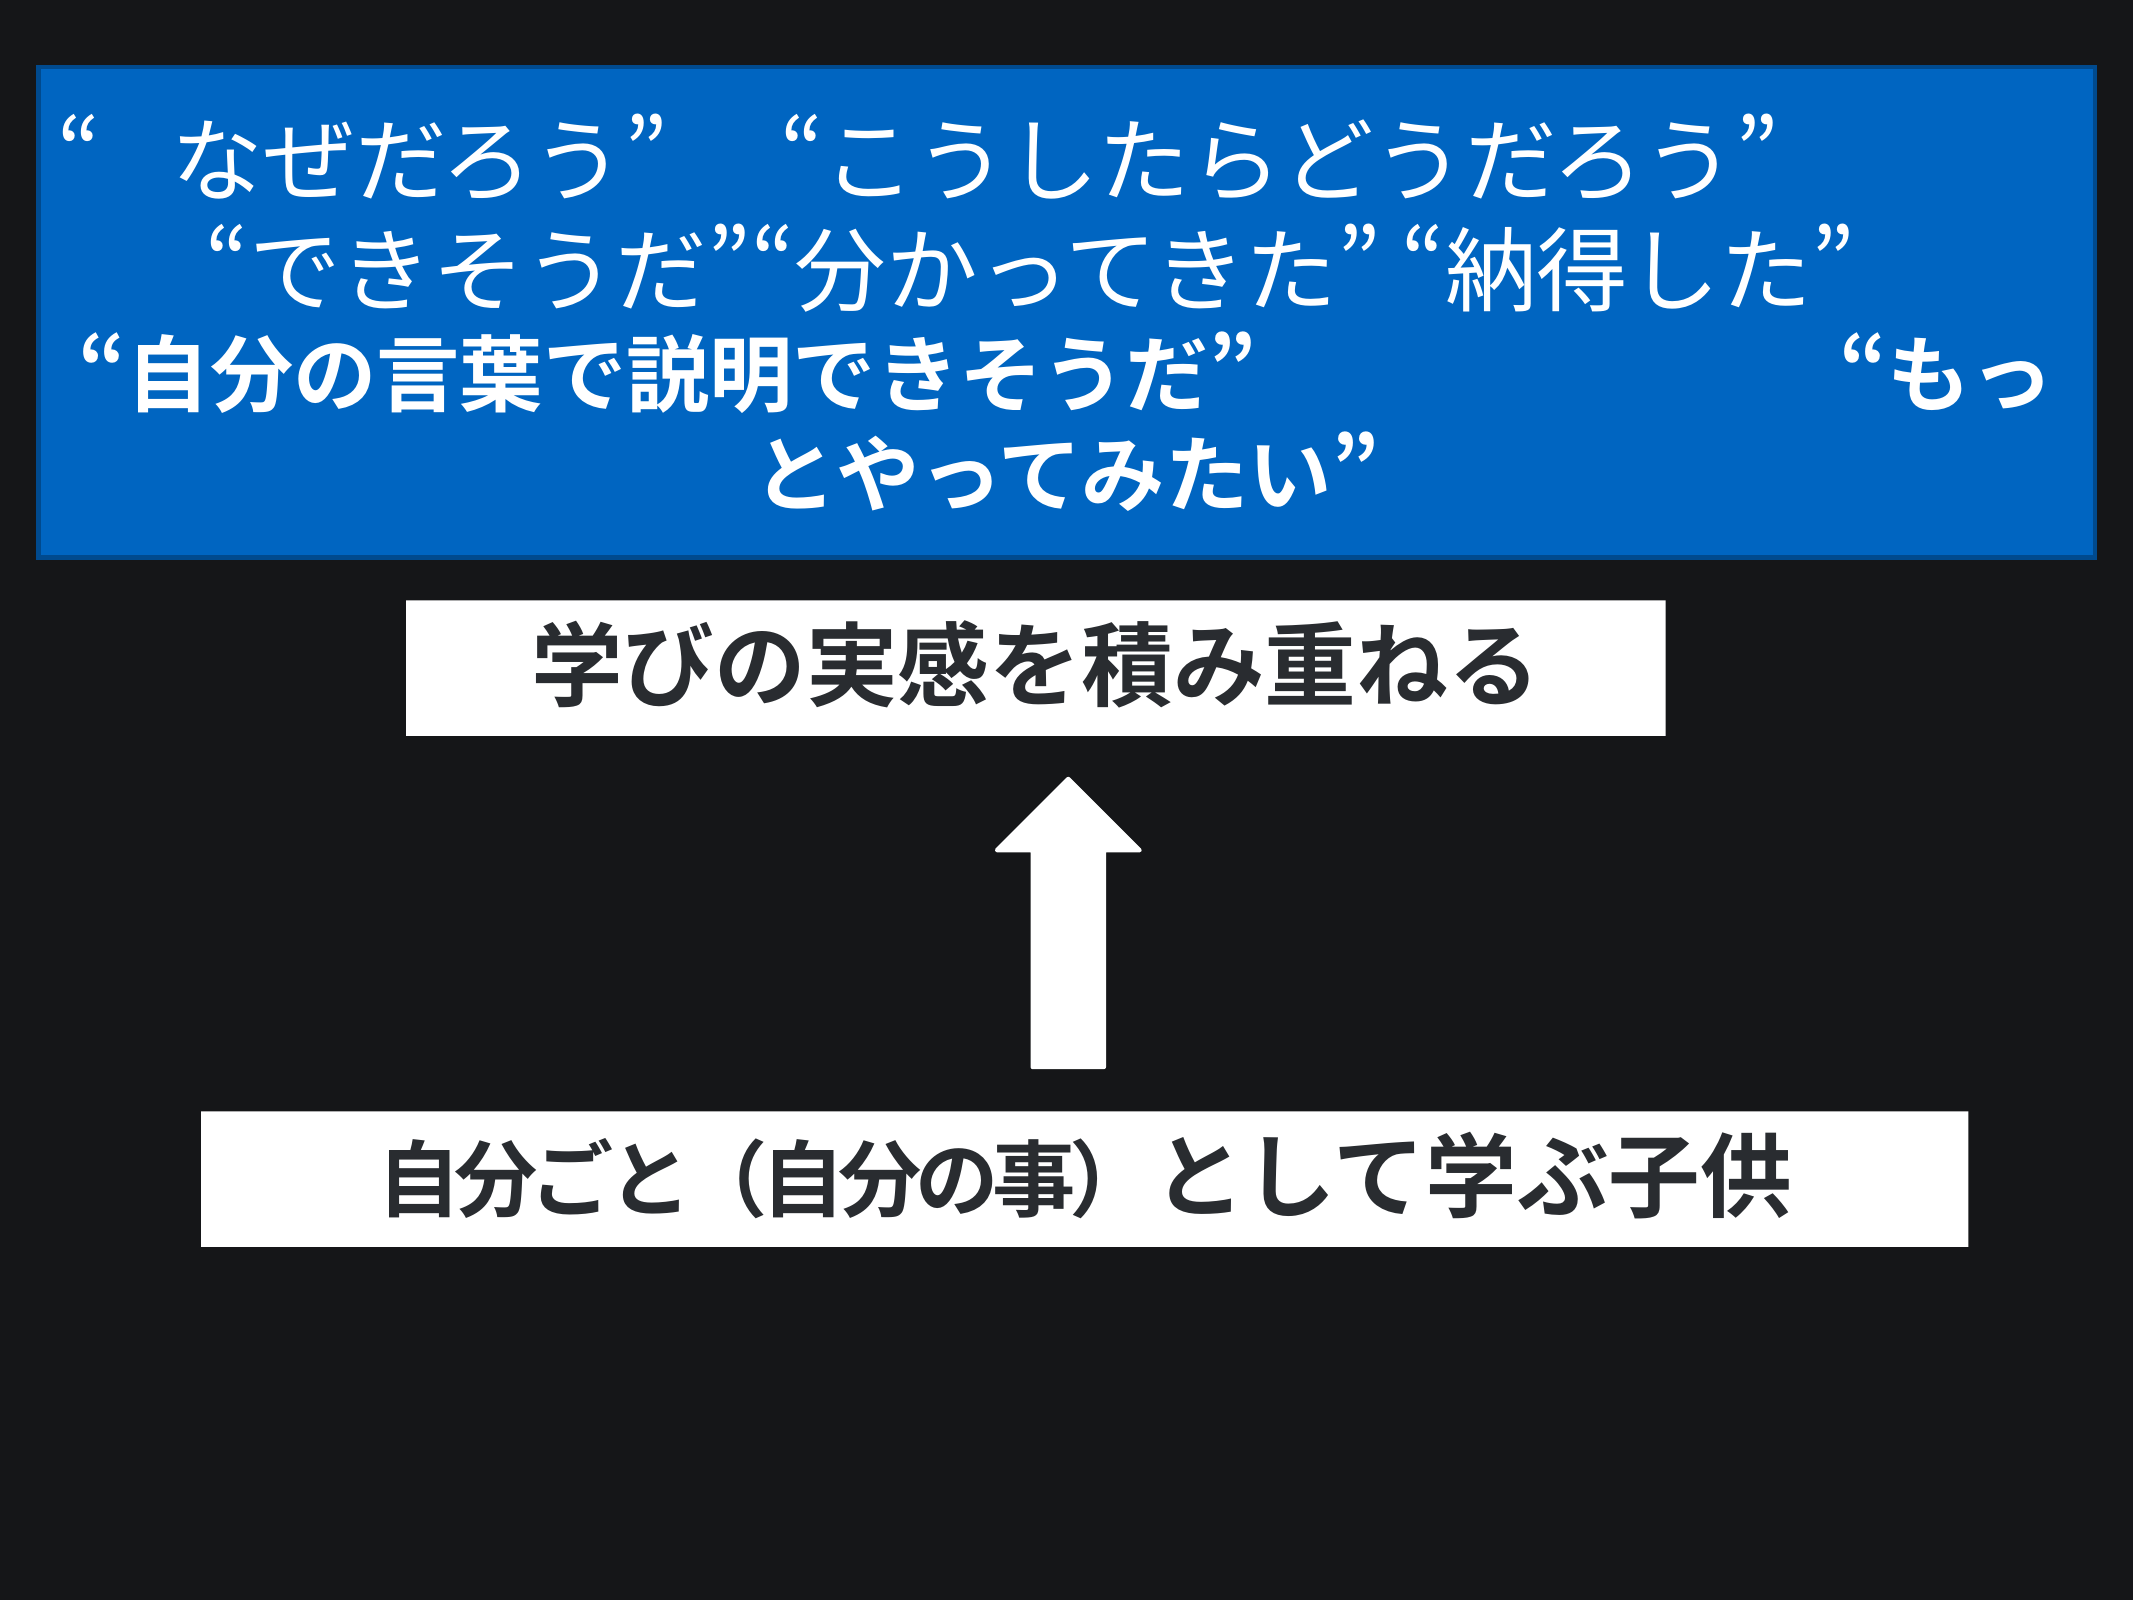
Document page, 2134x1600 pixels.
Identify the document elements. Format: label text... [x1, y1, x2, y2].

text_box 自分ごと（自分の事）として学ぶ子供 [201, 1111, 1969, 1247]
text_box [995, 776, 1142, 1070]
text_box 学びの実感を積み重ねる [406, 600, 1666, 736]
list “なぜだろう” “こうしたらどうだろう” “できそうだ”“分かってきた” “納得した” “自分の言葉で説明できそうだ” “もっとやってみたい” [36, 65, 2097, 560]
